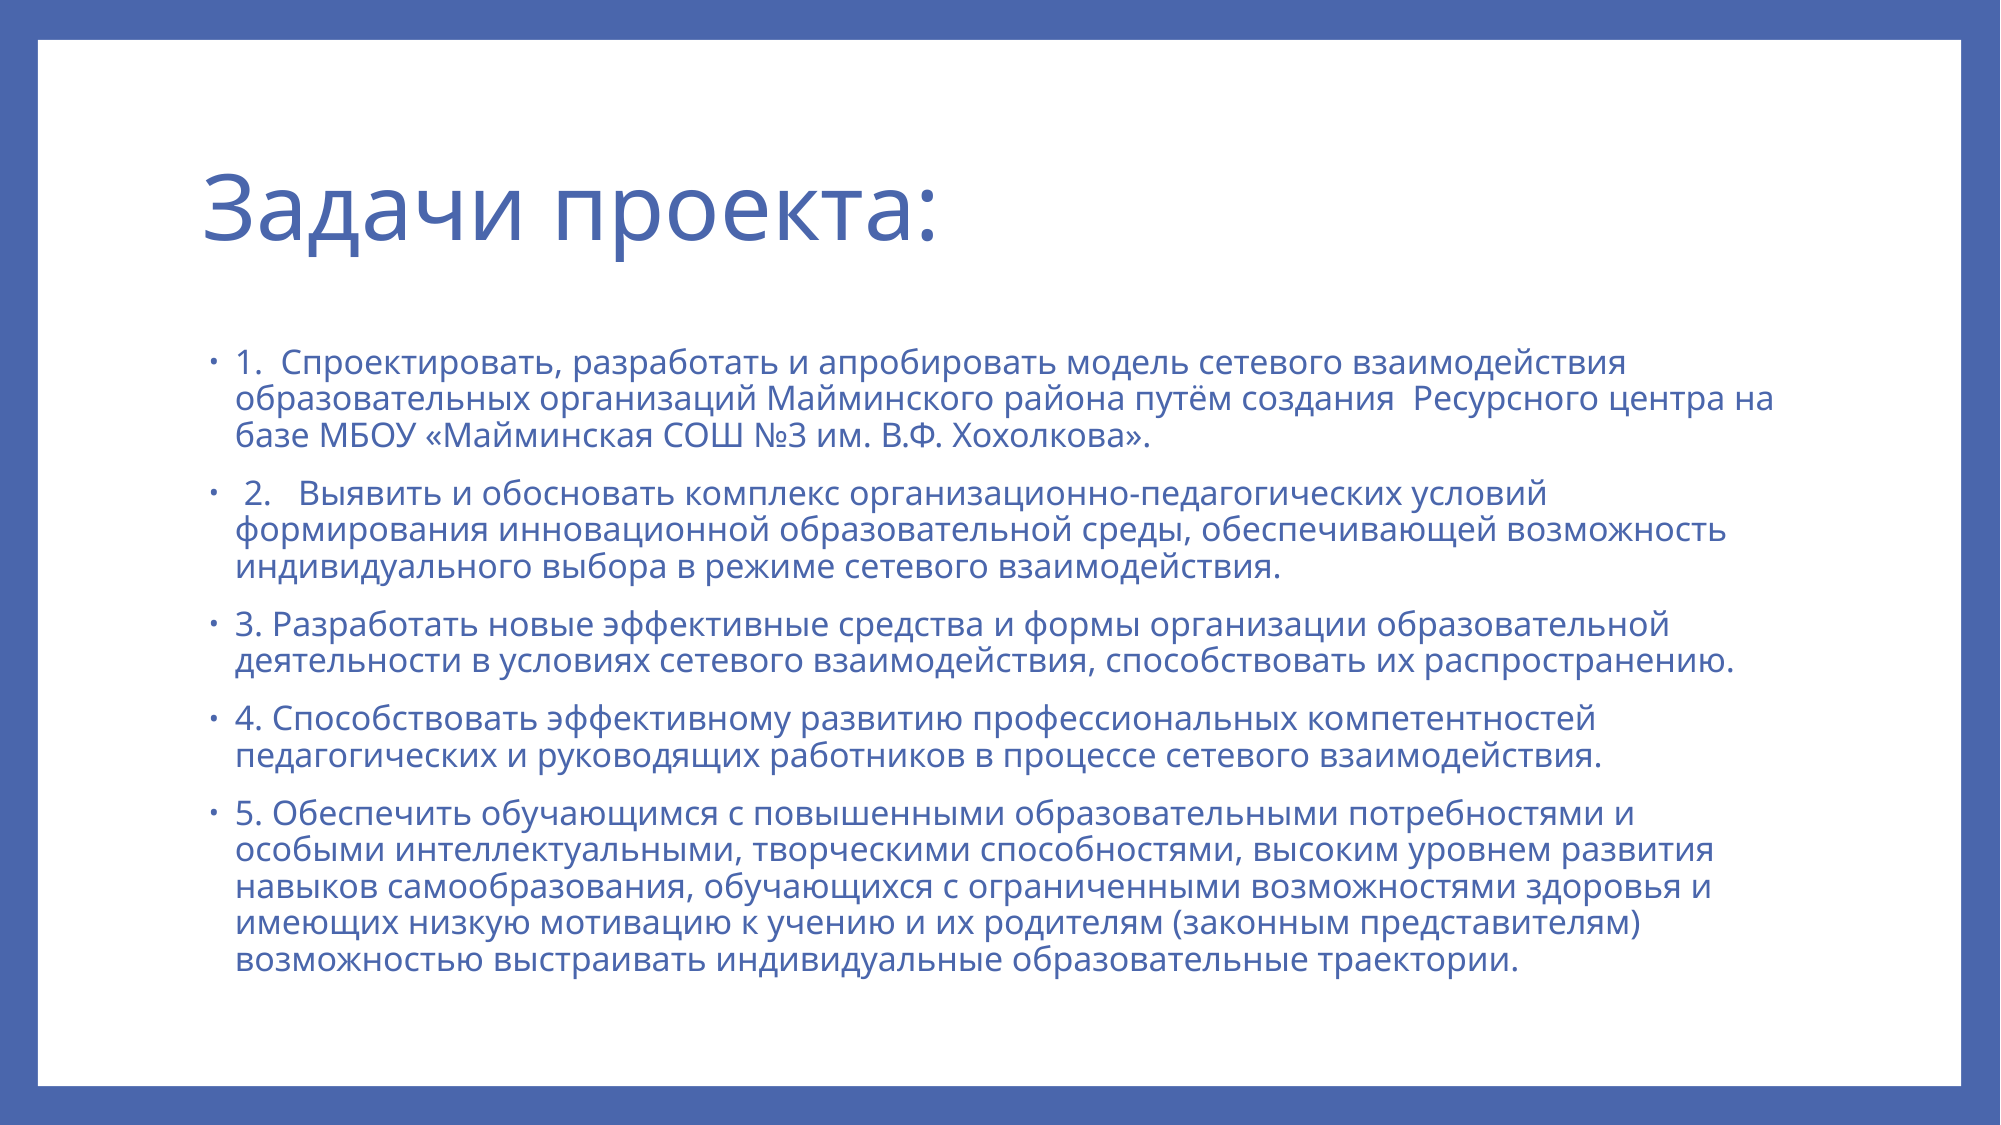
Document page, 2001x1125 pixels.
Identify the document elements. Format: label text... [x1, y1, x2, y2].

title Задачи проекта: [187, 99, 1808, 323]
list 1. Спроектировать, разработать и апробировать модель сетевого взаимодействия образовательных организаций Майминского района путём создания Ресурсного центра на базе МБОУ «Майминская СОШ №3 им. В.Ф. Хохолкова». 2. Выявить и обосновать комплекс организационно-педагогических условий формирования инновационной образовательной среды, обеспечивающей возможность индивидуального выбора в режиме сетевого взаимодействия. 3. Разработать новые эффективные средства и формы организации образовательной деятельности в условиях сетевого взаимодействия, способствовать их распространению. 4. Способствовать эффективному развитию профессиональных компетентностей педагогических и руководящих работников в процессе сетевого взаимодействия. 5. Обеспечить обучающимся с повышенными образовательными потребностями и особыми интеллектуальными, творческими способностями, высоким уровнем развития навыков самообразования, обучающихся с ограниченными возможностями здоровья и имеющих низкую мотивацию к учению и их родителям (законным представителям) возможностью выстраивать индивидуальные образовательные траектории. [187, 337, 1808, 1000]
